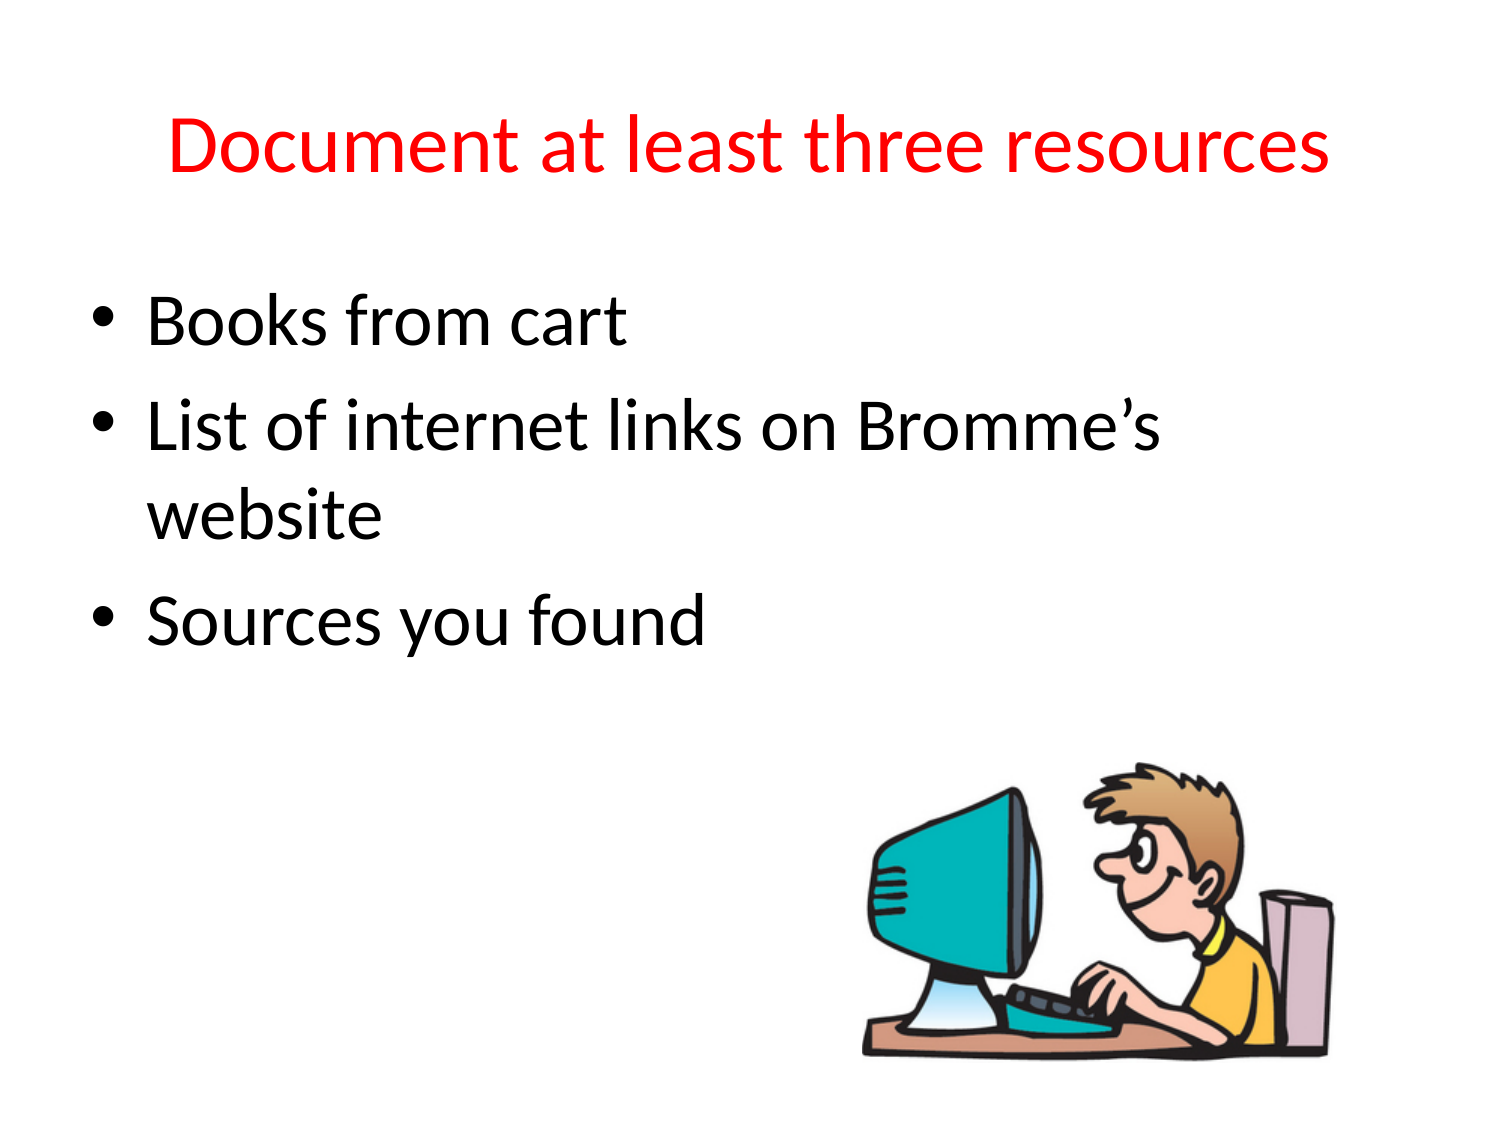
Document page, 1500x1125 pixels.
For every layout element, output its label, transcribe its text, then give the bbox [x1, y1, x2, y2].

list Books from cart List of internet links on Bromme’s website Sources you found [75, 262, 1425, 1005]
picture [862, 762, 1337, 1063]
title Document at least three resources [75, 45, 1425, 233]
